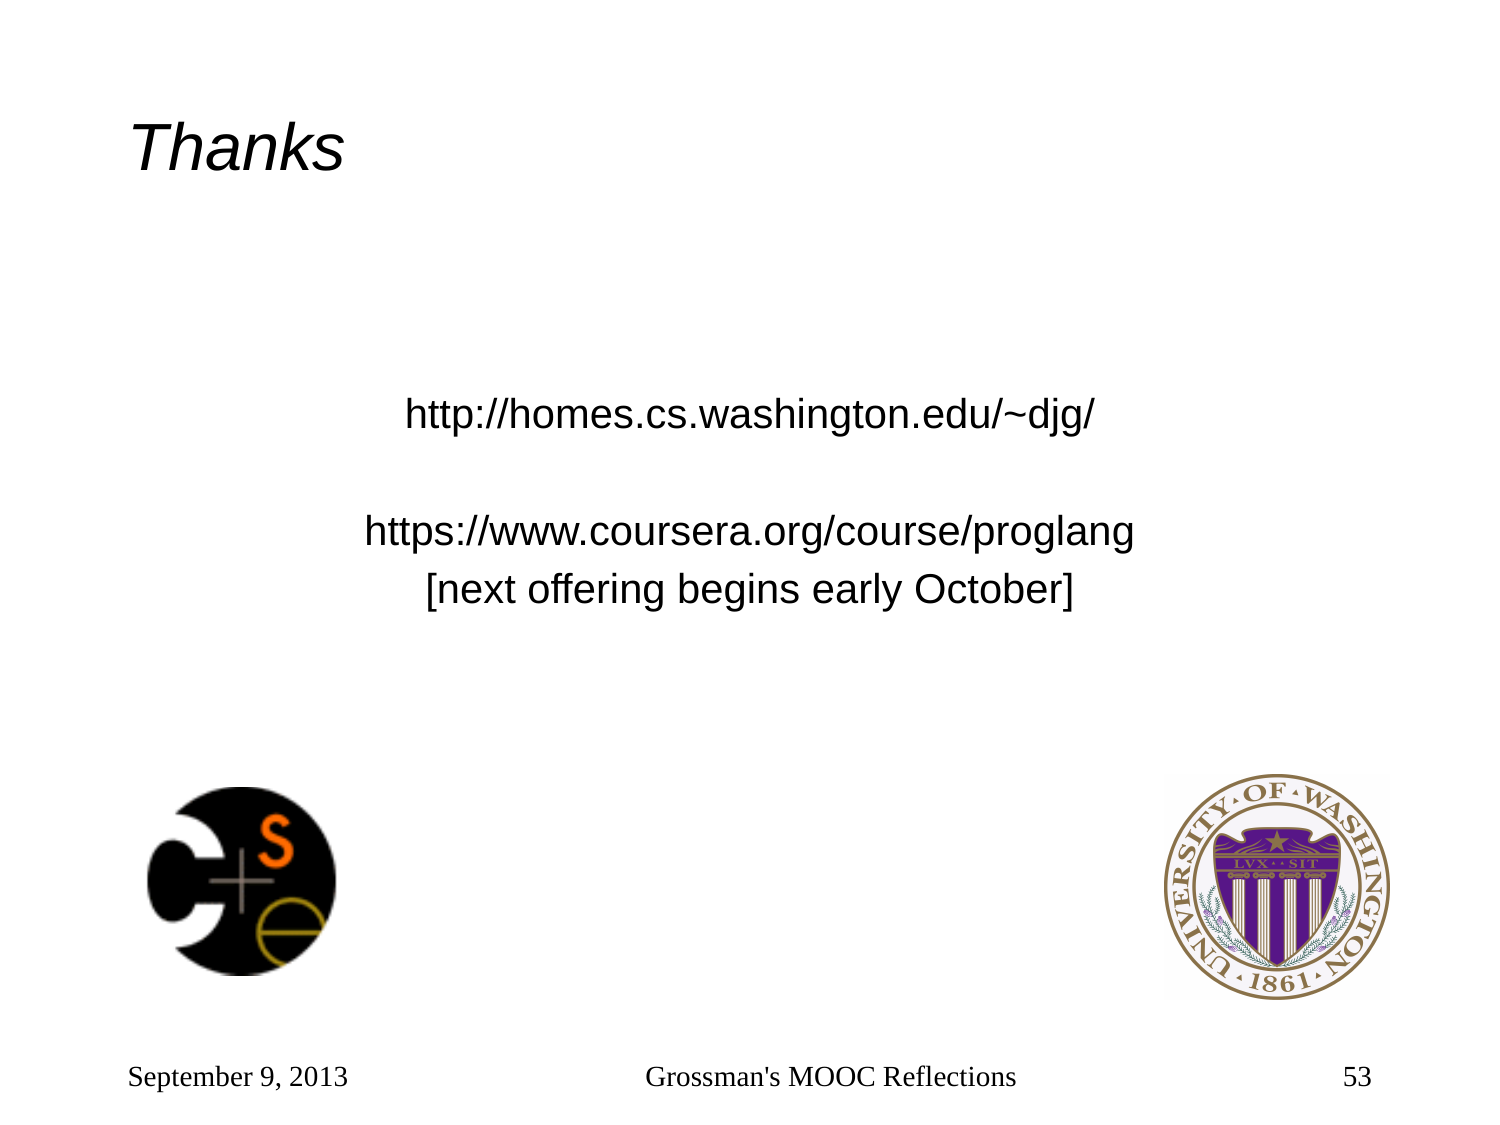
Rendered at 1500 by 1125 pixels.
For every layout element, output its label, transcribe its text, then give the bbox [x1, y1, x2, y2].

picture [87, 787, 401, 976]
title Thanks [112, 49, 1388, 238]
list http://homes.cs.washington.edu/~djg/ https://www.coursera.org/course/proglang [next offering begins early October] [112, 262, 1388, 1001]
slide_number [112, 1049, 412, 1125]
footer Grossman's MOOC Reflections [412, 1049, 1251, 1125]
picture [1164, 774, 1390, 1001]
slide_number 53 [1251, 1049, 1388, 1125]
